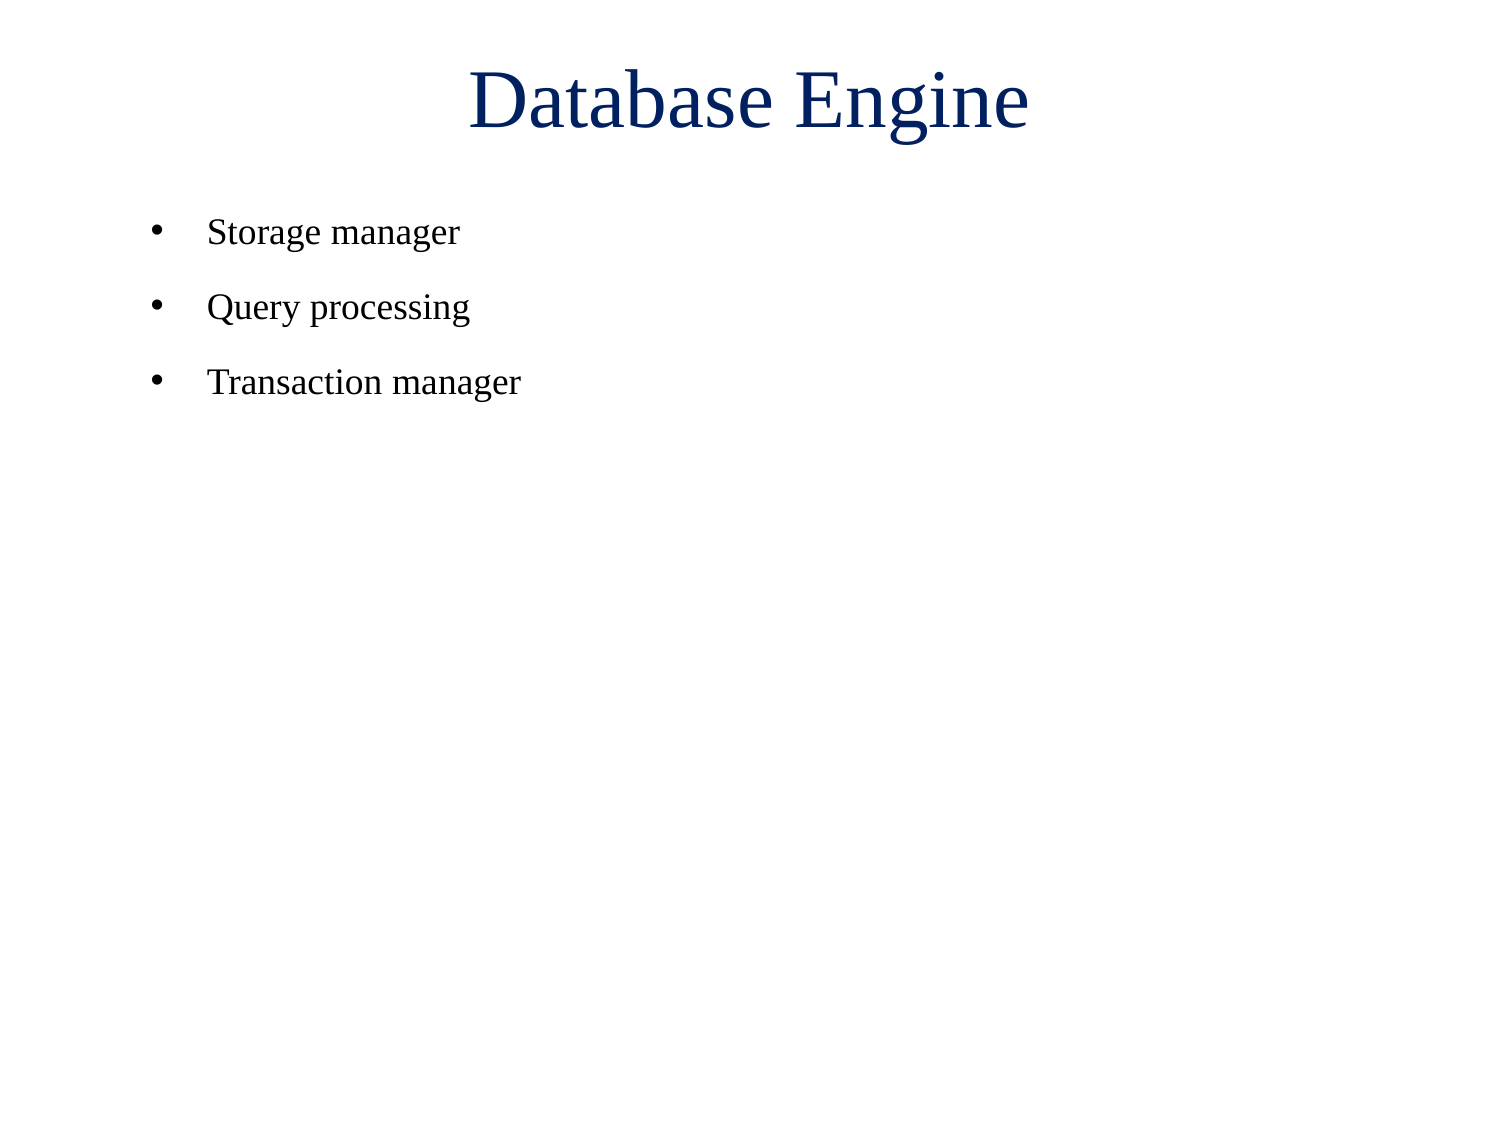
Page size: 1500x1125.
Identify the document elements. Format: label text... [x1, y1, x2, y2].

list Storage manager Query processing Transaction manager [135, 176, 1336, 1025]
title Database Engine [75, 0, 1425, 188]
